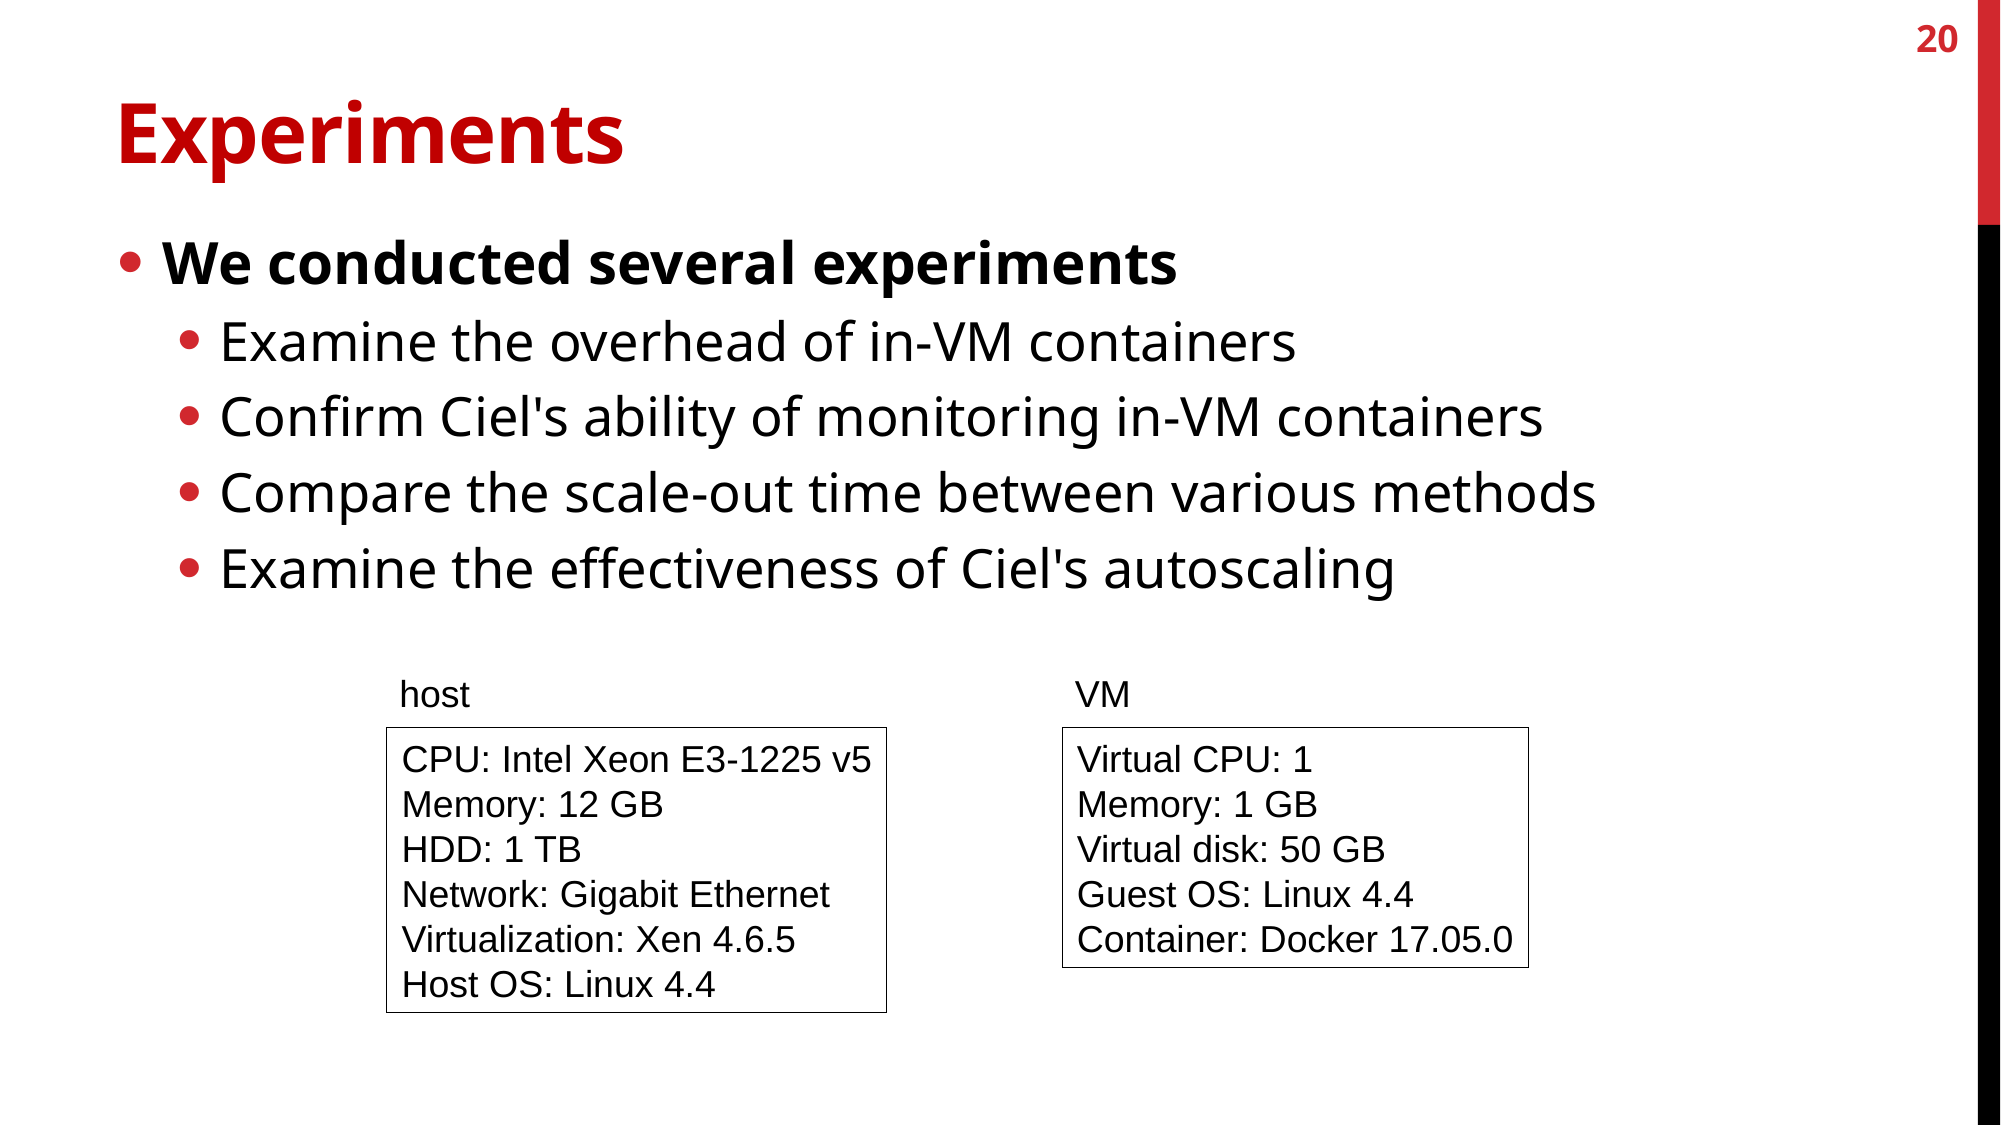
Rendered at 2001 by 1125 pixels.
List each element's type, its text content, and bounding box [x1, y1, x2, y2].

text_box host [384, 662, 486, 723]
list We conducted several experiments Examine the overhead of in-VM containers Confirm Ciel's ability of monitoring in-VM containers Compare the scale-out time between various methods Examine the effectiveness of Ciel's autoscaling [99, 218, 1904, 1065]
text_box VM [1059, 662, 1146, 723]
text_box Virtual CPU: 1 Memory: 1 GB Virtual disk: 50 GB Guest OS: Linux 4.4 Container: Docker 17.05.0 [1062, 727, 1529, 968]
title Experiments [99, 25, 1904, 188]
slide_number 20 [1823, 10, 1975, 71]
text_box CPU: Intel Xeon E3-1225 v5 Memory: 12 GB HDD: 1 TB Network: Gigabit Ethernet Virtualization: Xen 4.6.5 Host OS: Linux 4.4 [386, 727, 887, 1013]
